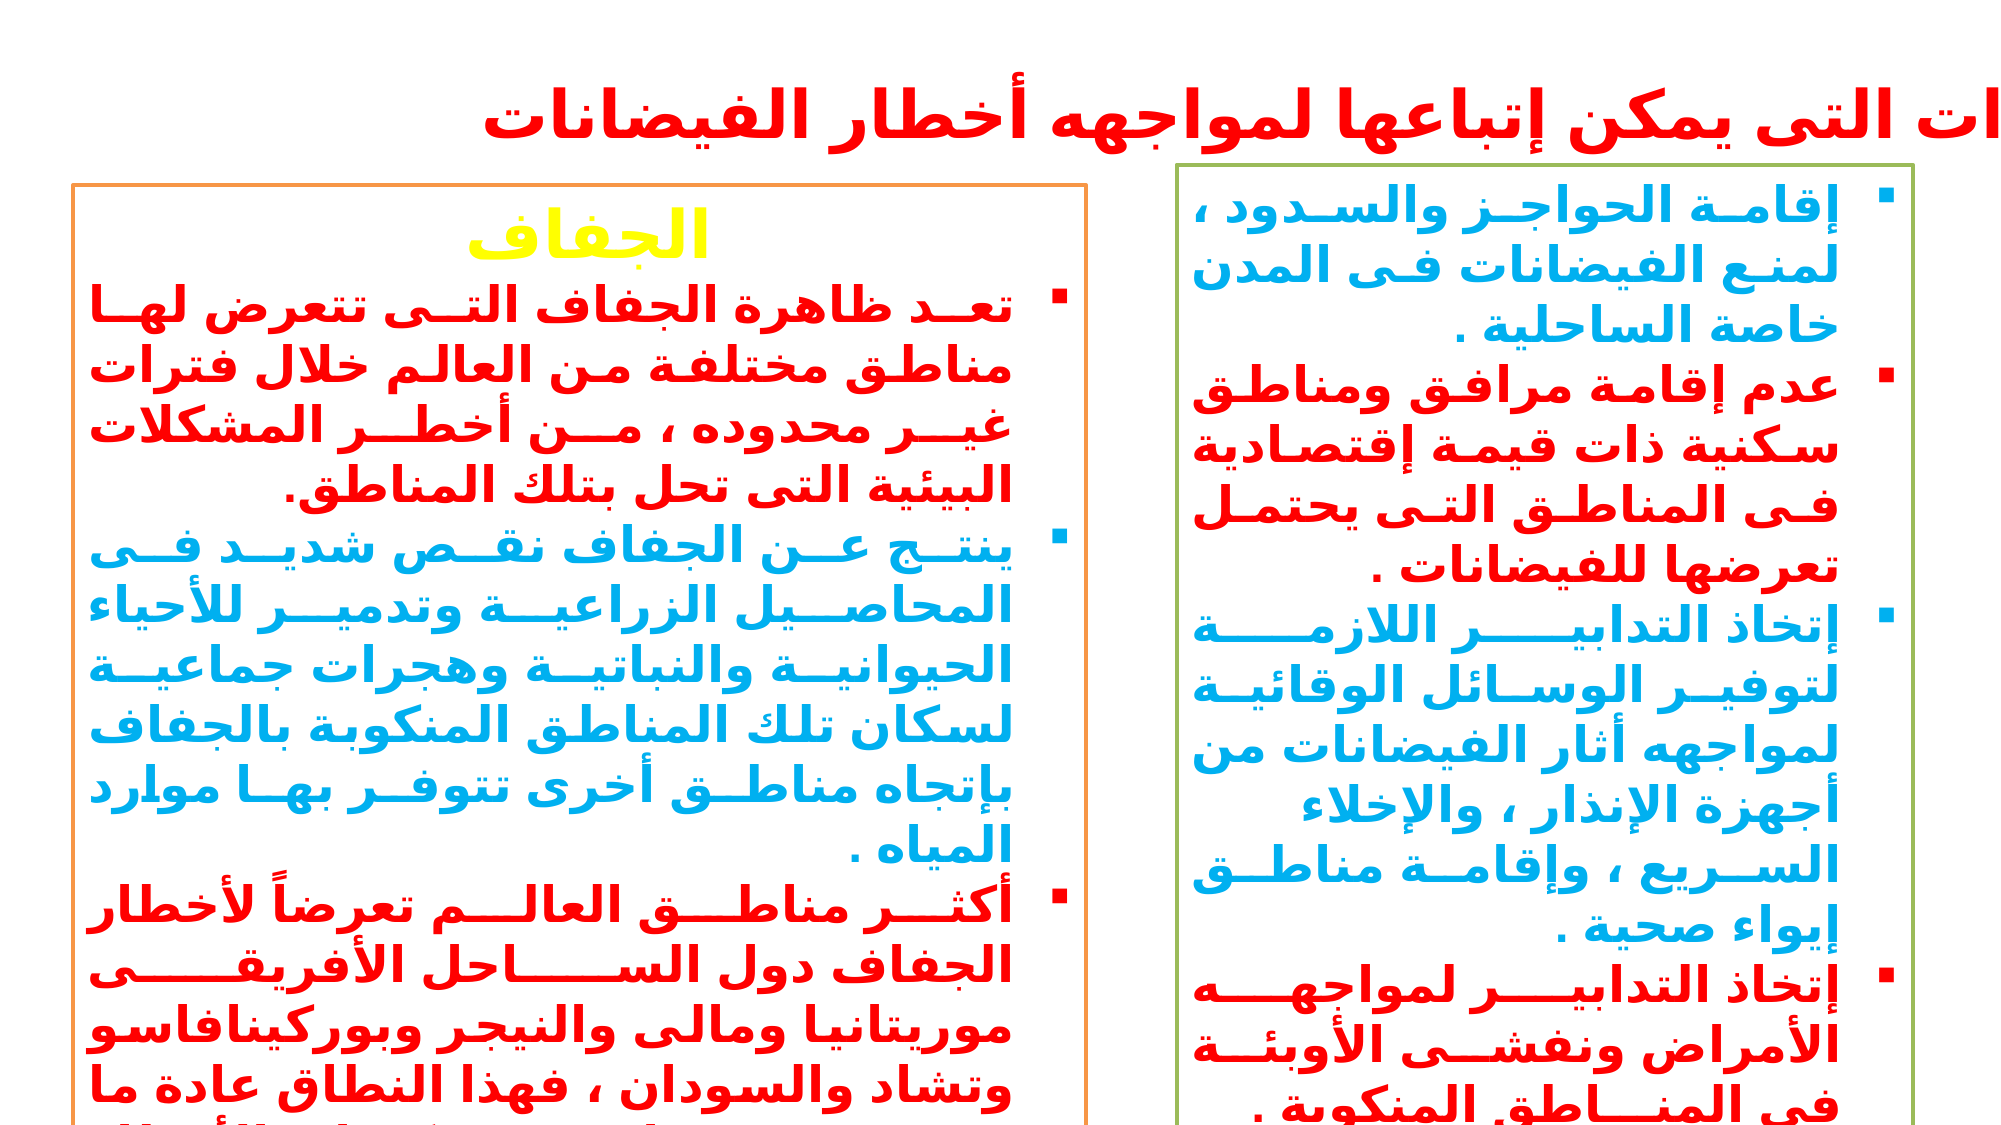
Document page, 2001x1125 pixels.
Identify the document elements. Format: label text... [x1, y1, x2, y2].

text_box الإجراءات التى يمكن إتباعها لمواجهه أخطار الفيضانات [354, 24, 2000, 159]
footer أ.د/عزه عبدالله [1088, 1042, 1317, 1103]
text_box الجفاف تعد ظاهرة الجفاف التى تتعرض لها مناطق مختلفة من العالم خلال فترات غير محدوده ، من أخطر المشكلات البيئية التى تحل بتلك المناطق. ينتج عن الجفاف نقص شديد فى المحاصيل الزراعية وتدمير للأحياء الحيوانية والنباتية وهجرات جماعية لسكان تلك المناطق المنكوبة بالجفاف بإتجاه مناطق أخرى تتوفر بها موارد المياه . أكثر مناطق العالم تعرضاً لأخطار الجفاف دول الساحل الأفريقى موريتانيا ومالى والنيجر وبوركينافاسو وتشاد والسودان ، فهذا النطاق عادة ما يتميز بتذبذب واضح فى كميات الأمطار الساقطة ، مع ما يصاحب ذلك من ظروف بشرية متدنية ، مما يساعد على تفاقم حدة الجفاف . [71, 183, 1088, 1125]
slide_number 16 [1433, 1042, 1900, 1103]
text_box إقامة الحواجز والسدود ، لمنع الفيضانات فى المدن خاصة الساحلية . عدم إقامة مرافق ومناطق سكنية ذات قيمة إقتصادية فى المناطق التى يحتمل تعرضها للفيضانات . إتخاذ التدابير اللازمة لتوفير الوسائل الوقائية لمواجهه أثار الفيضانات من أجهزة الإنذار ، والإخلاء السريع ، وإقامة مناطق إيواء صحية . إتخاذ التدابير لمواجهه الأمراض ونفشى الأوبئة فى المنـــاطق المنكوبة . تجميع ودراسة البيانات الهيدرولوجية المتوفرة عن المجرى للإستفادة منها فى تحديد فرصة حدوث الفيضان . [1175, 163, 1915, 1125]
